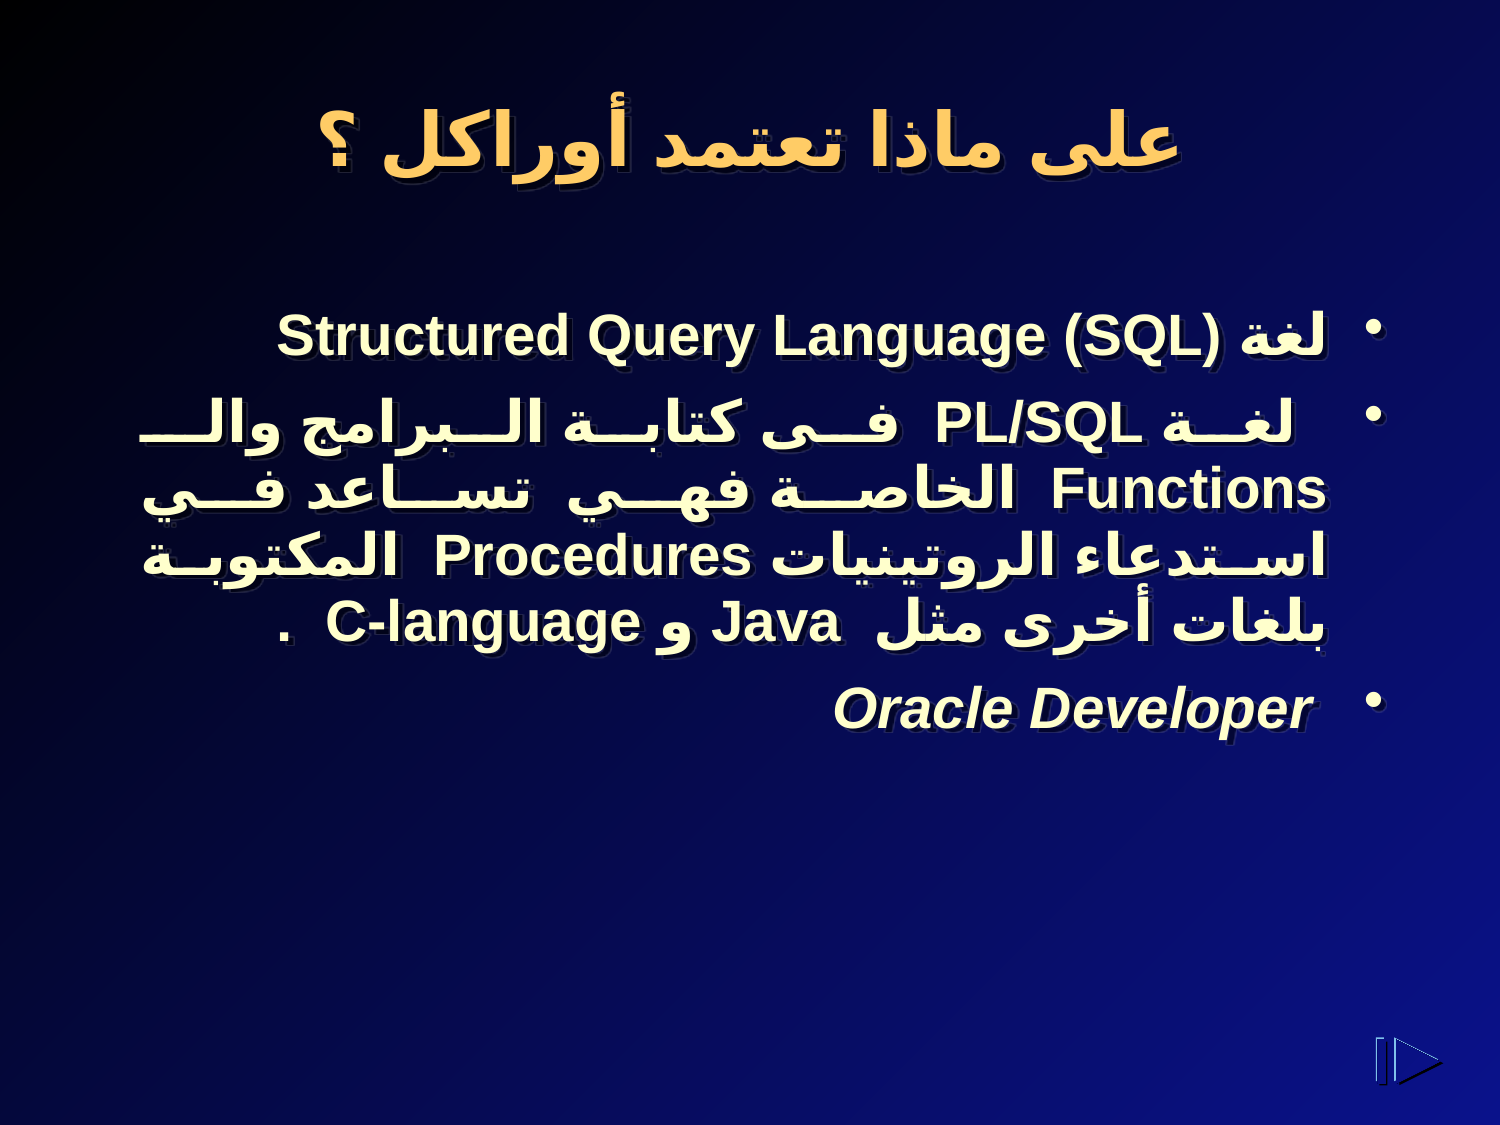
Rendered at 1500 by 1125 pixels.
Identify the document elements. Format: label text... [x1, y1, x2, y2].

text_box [1375, 1037, 1444, 1086]
list لغة (SQL) Structured Query Language لغة PL/SQL فى كتابة البرامج والـ Functions الخاصة فهي تساعد في استدعاء الروتينيات Procedures المكتوبة بلغات أخرى مثل Java و C-language . Oracle Developer [124, 294, 1401, 696]
title على ماذا تعتمد أوراكل ؟ [151, 83, 1349, 229]
